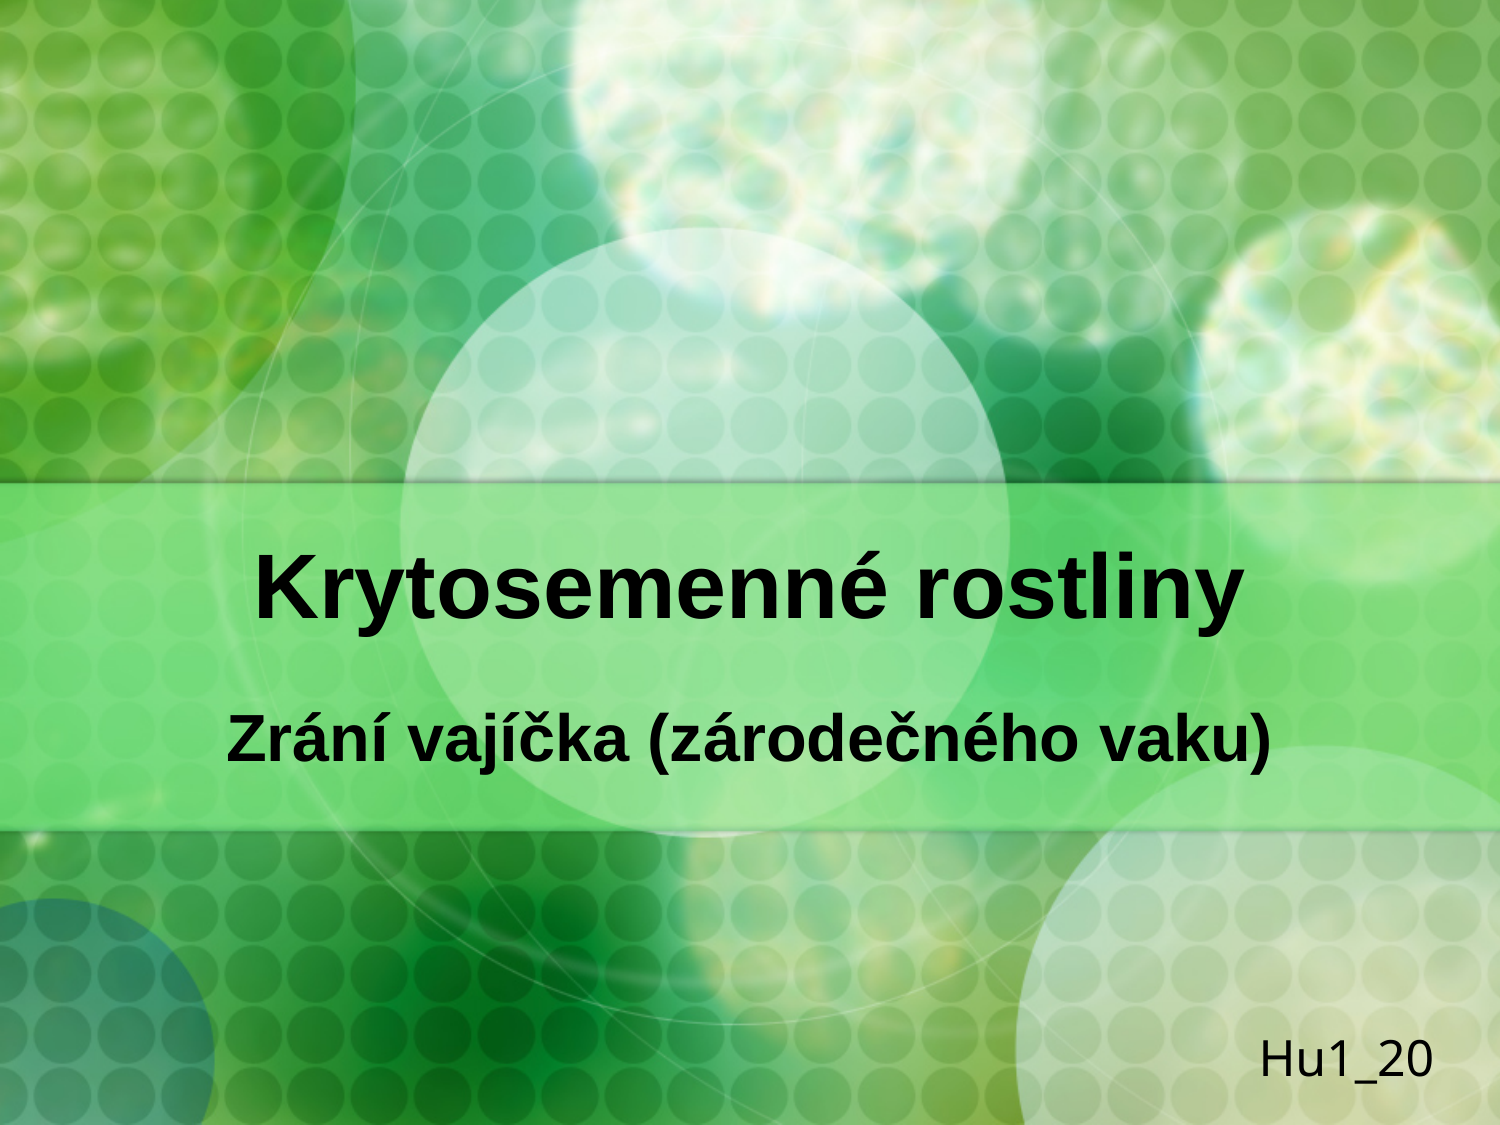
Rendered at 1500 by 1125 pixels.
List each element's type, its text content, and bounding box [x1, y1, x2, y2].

text_box Hu1_20 [1243, 1019, 1450, 1095]
title Krytosemenné rostliny [24, 474, 1476, 687]
picture [0, 0, 1500, 1125]
subtitle Zrání vajíčka (zárodečného vaku) [24, 687, 1476, 838]
